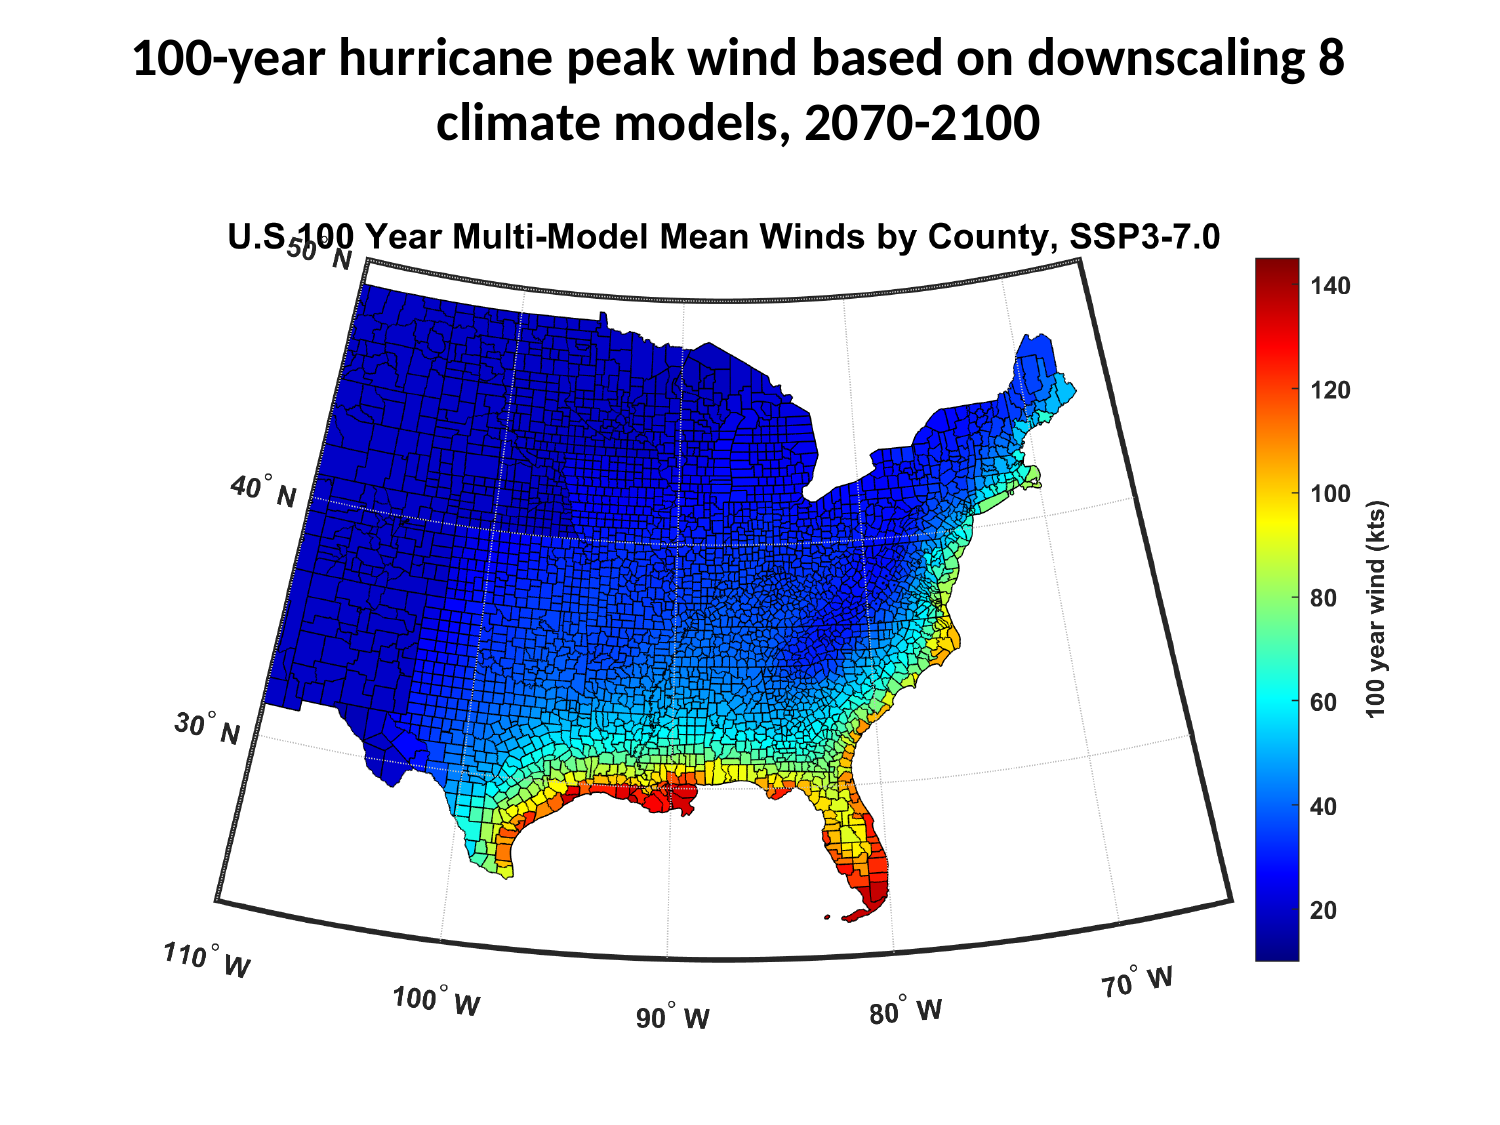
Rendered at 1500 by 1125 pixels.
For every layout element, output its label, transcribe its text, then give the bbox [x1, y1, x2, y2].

text_box 100-year hurricane peak wind based on downscaling 8 climate models, 2070-2100 [56, 13, 1422, 159]
picture [43, 187, 1478, 1112]
